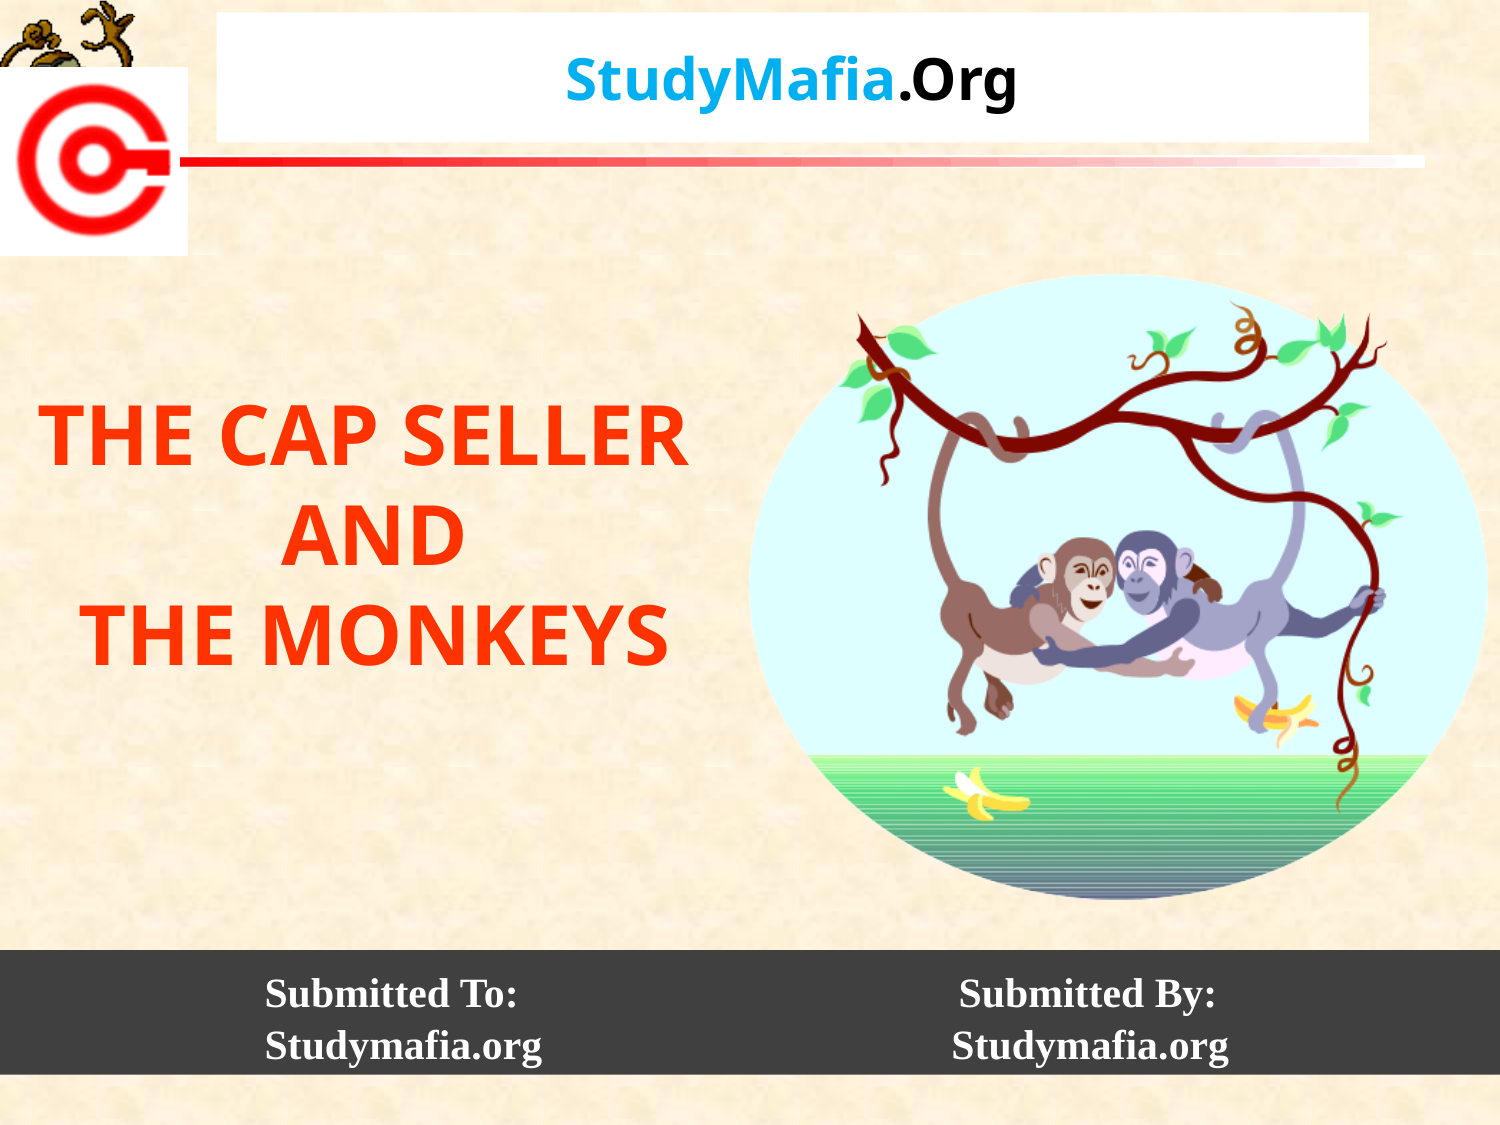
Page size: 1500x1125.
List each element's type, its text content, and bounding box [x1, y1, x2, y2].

text_box Submitted To: Submitted By: Studymafia.org Studymafia.org [0, 950, 1500, 1075]
picture [0, 0, 1500, 950]
text_box StudyMafia.Org [216, 12, 1369, 143]
text_box THE CAP SELLER AND THE MONKEYS [22, 375, 727, 690]
picture [0, 1075, 1500, 1125]
